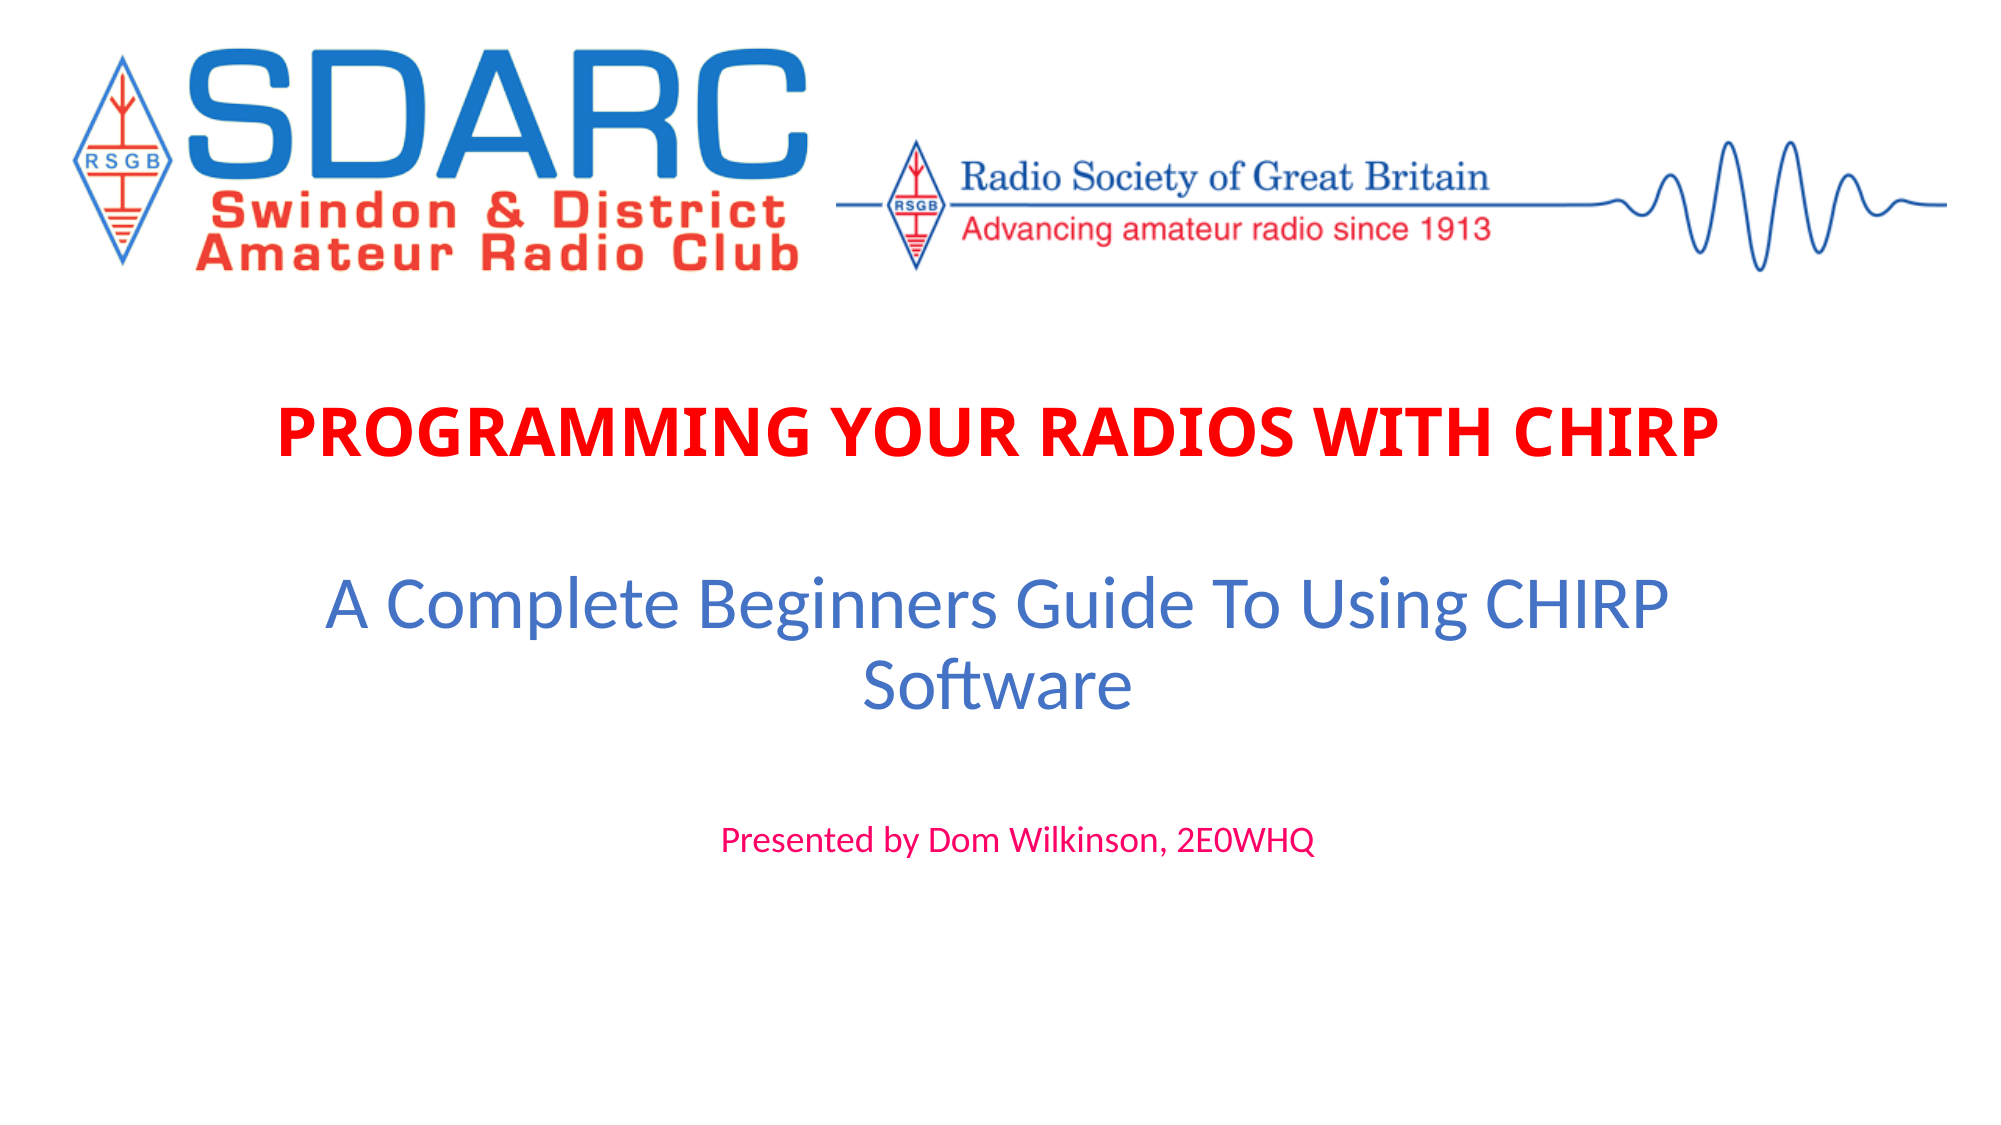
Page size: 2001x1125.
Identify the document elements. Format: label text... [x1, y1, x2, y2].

picture [835, 121, 1947, 280]
text_box Presented by Dom Wilkinson, 2E0WHQ [706, 807, 1330, 868]
title PROGRAMMING YOUR RADIOS WITH CHIRP [248, 320, 1749, 479]
subtitle A Complete Beginners Guide To Using CHIRP Software [248, 556, 1749, 774]
picture [66, 41, 817, 280]
